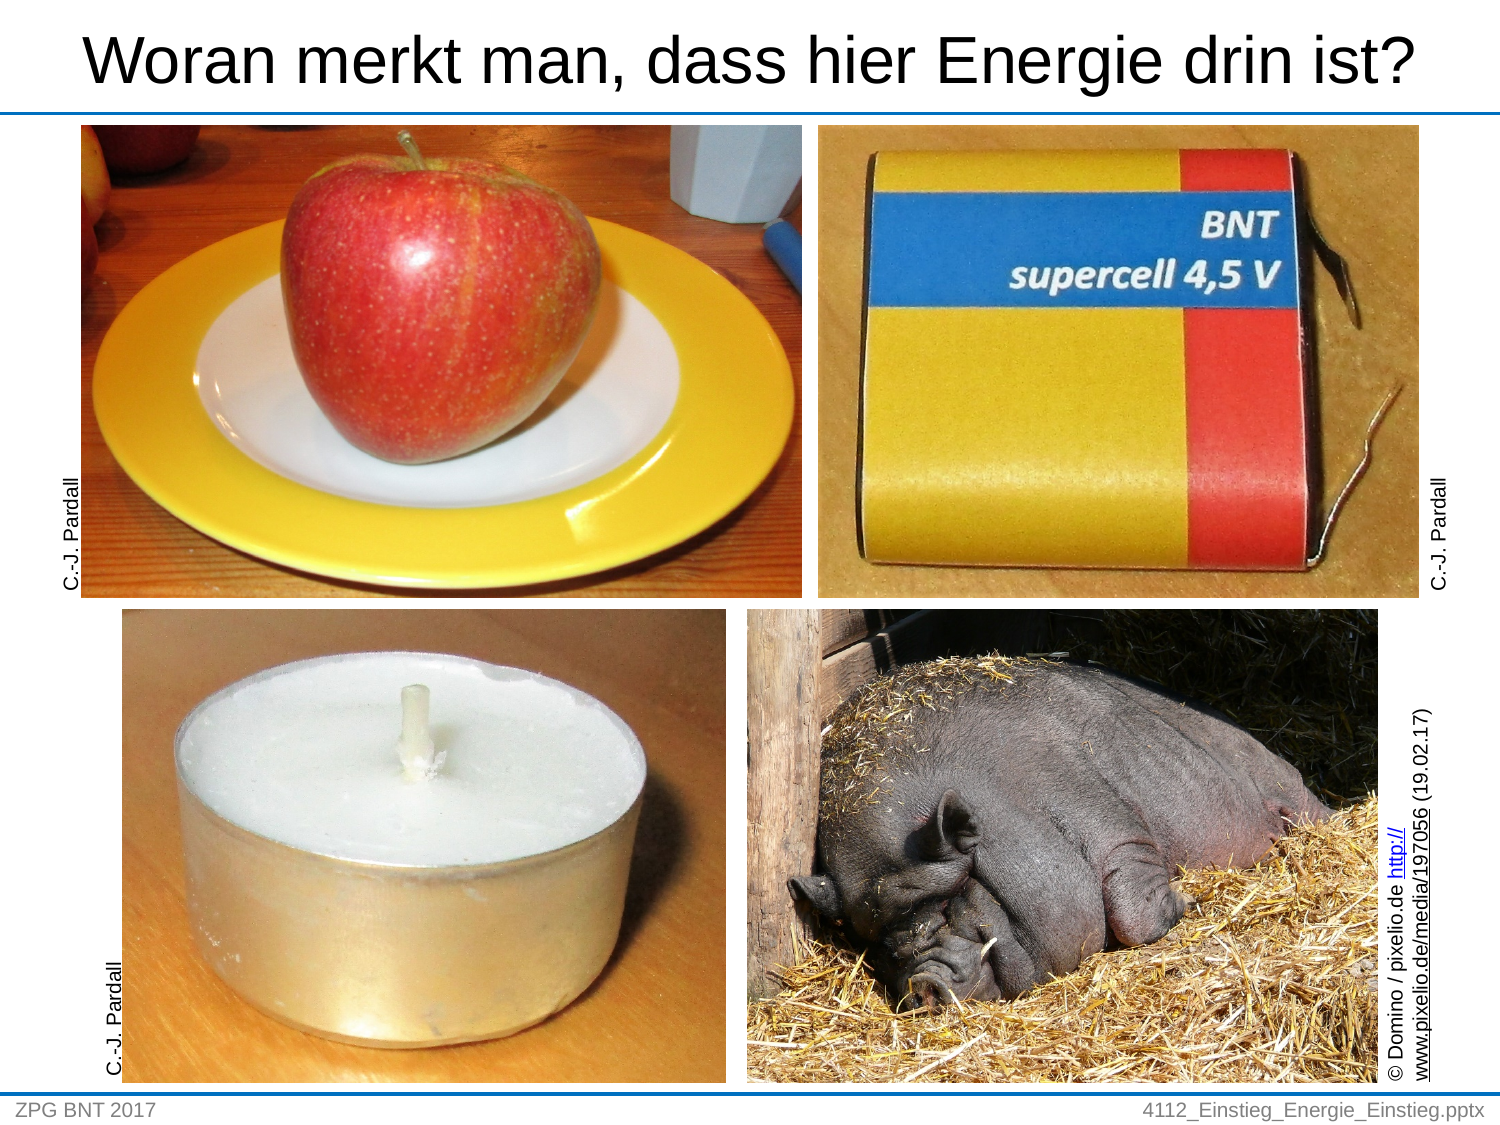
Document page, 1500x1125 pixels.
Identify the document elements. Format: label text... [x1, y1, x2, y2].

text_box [94, 609, 1430, 1089]
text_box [51, 125, 1449, 599]
slide_number 4112_Einstieg_Energie_Einstieg.pptx [1104, 1094, 1500, 1125]
slide_number ZPG BNT 2017 [0, 1094, 408, 1125]
title Woran merkt man, dass hier Energie drin ist? [0, 0, 1500, 114]
